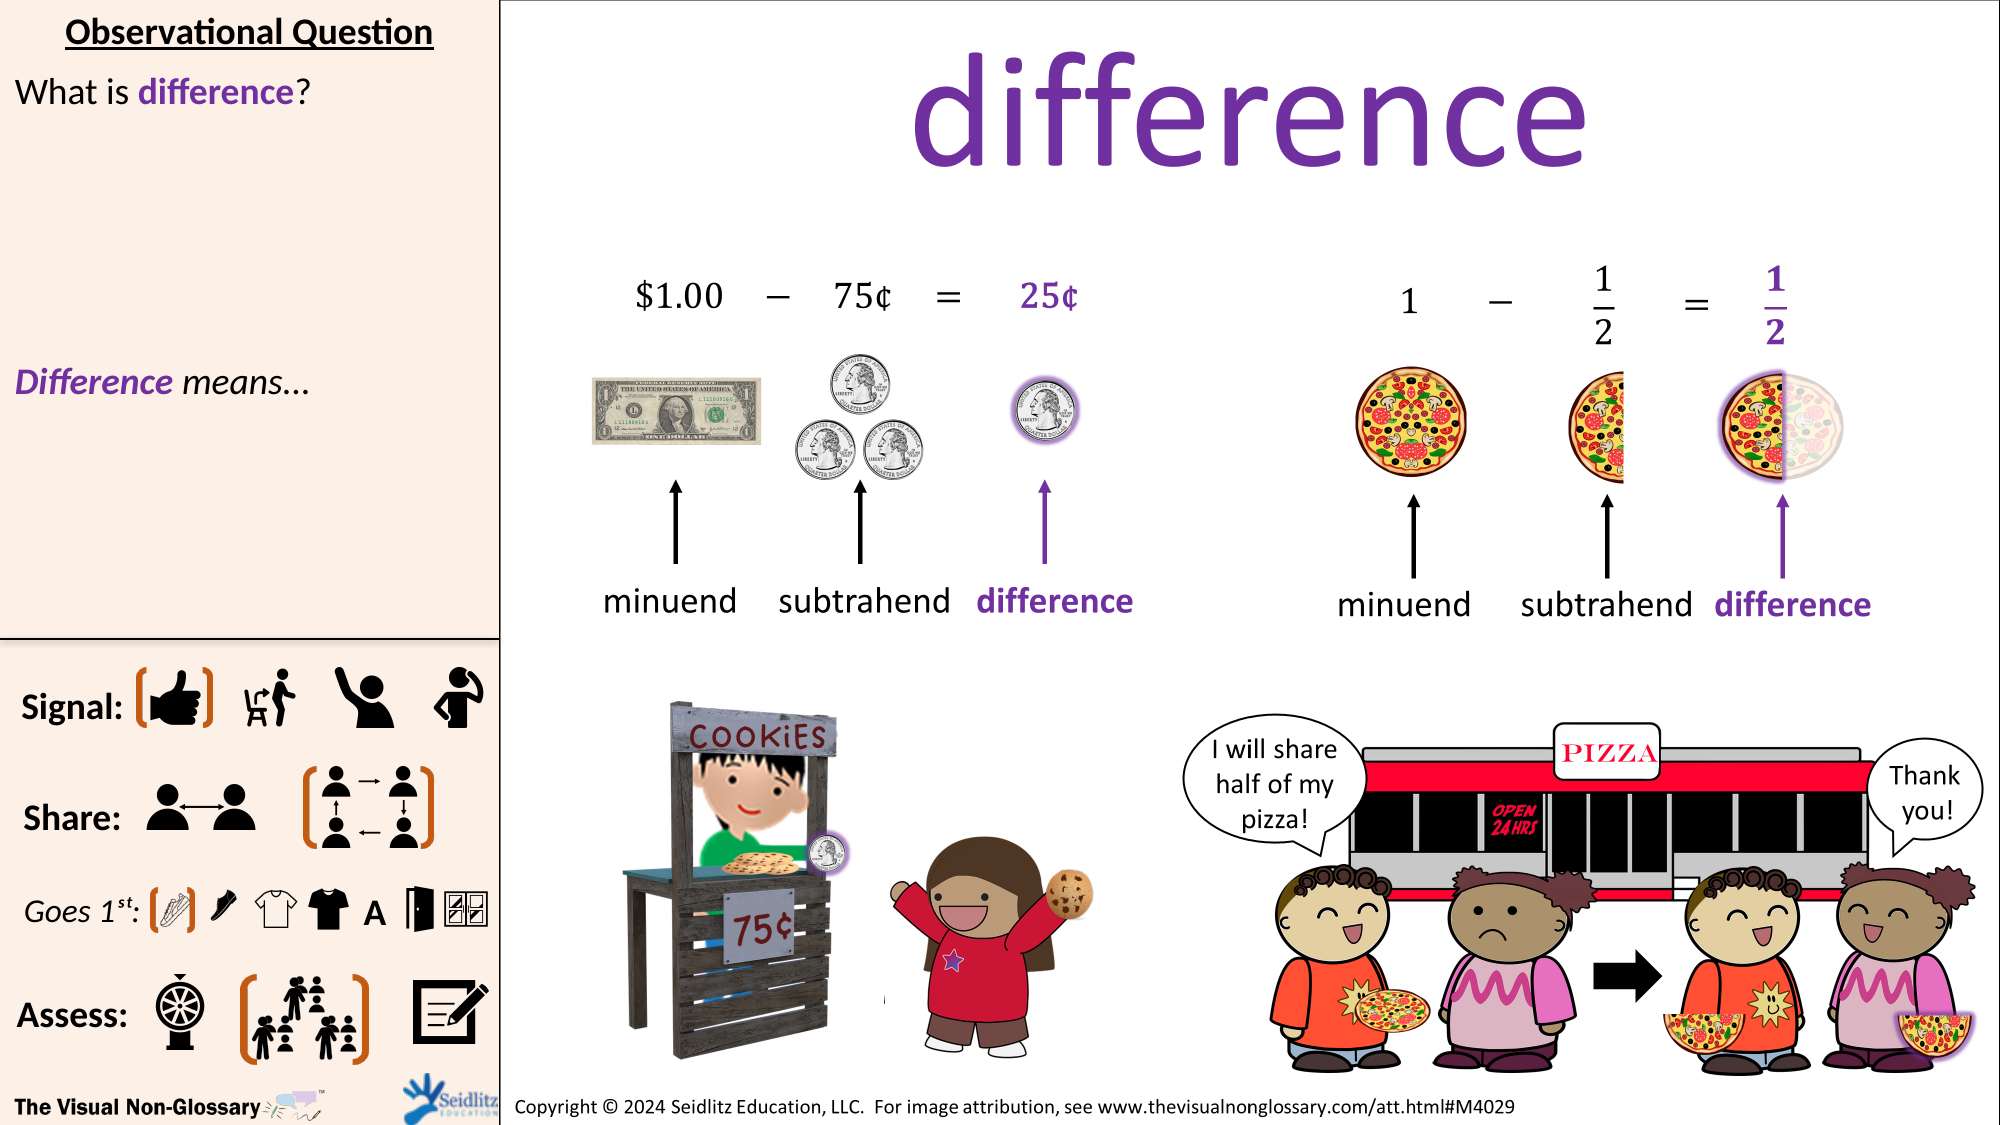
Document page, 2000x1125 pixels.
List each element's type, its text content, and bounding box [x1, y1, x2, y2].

text_box Assess: [1, 982, 137, 1043]
picture [499, 0, 2000, 1125]
text_box What is difference? [0, 59, 494, 120]
text_box Goes 1ˢᵗ: [9, 881, 156, 937]
picture [136, 667, 214, 728]
picture [305, 886, 352, 932]
text_box Signal: [6, 674, 136, 735]
picture [334, 667, 395, 728]
picture [413, 974, 490, 1051]
text_box A [348, 880, 402, 941]
picture [397, 886, 490, 932]
picture [142, 974, 218, 1051]
picture [302, 766, 434, 850]
picture [403, 1073, 498, 1125]
picture [253, 886, 299, 932]
picture [145, 784, 257, 830]
picture [428, 667, 490, 728]
text_box Observational Question [50, 0, 449, 59]
text_box Share: [8, 785, 137, 846]
picture [202, 886, 241, 925]
picture [0, 1084, 328, 1125]
text_box Difference means... [0, 349, 494, 410]
picture [239, 974, 370, 1066]
picture [239, 667, 301, 728]
picture [149, 886, 196, 934]
